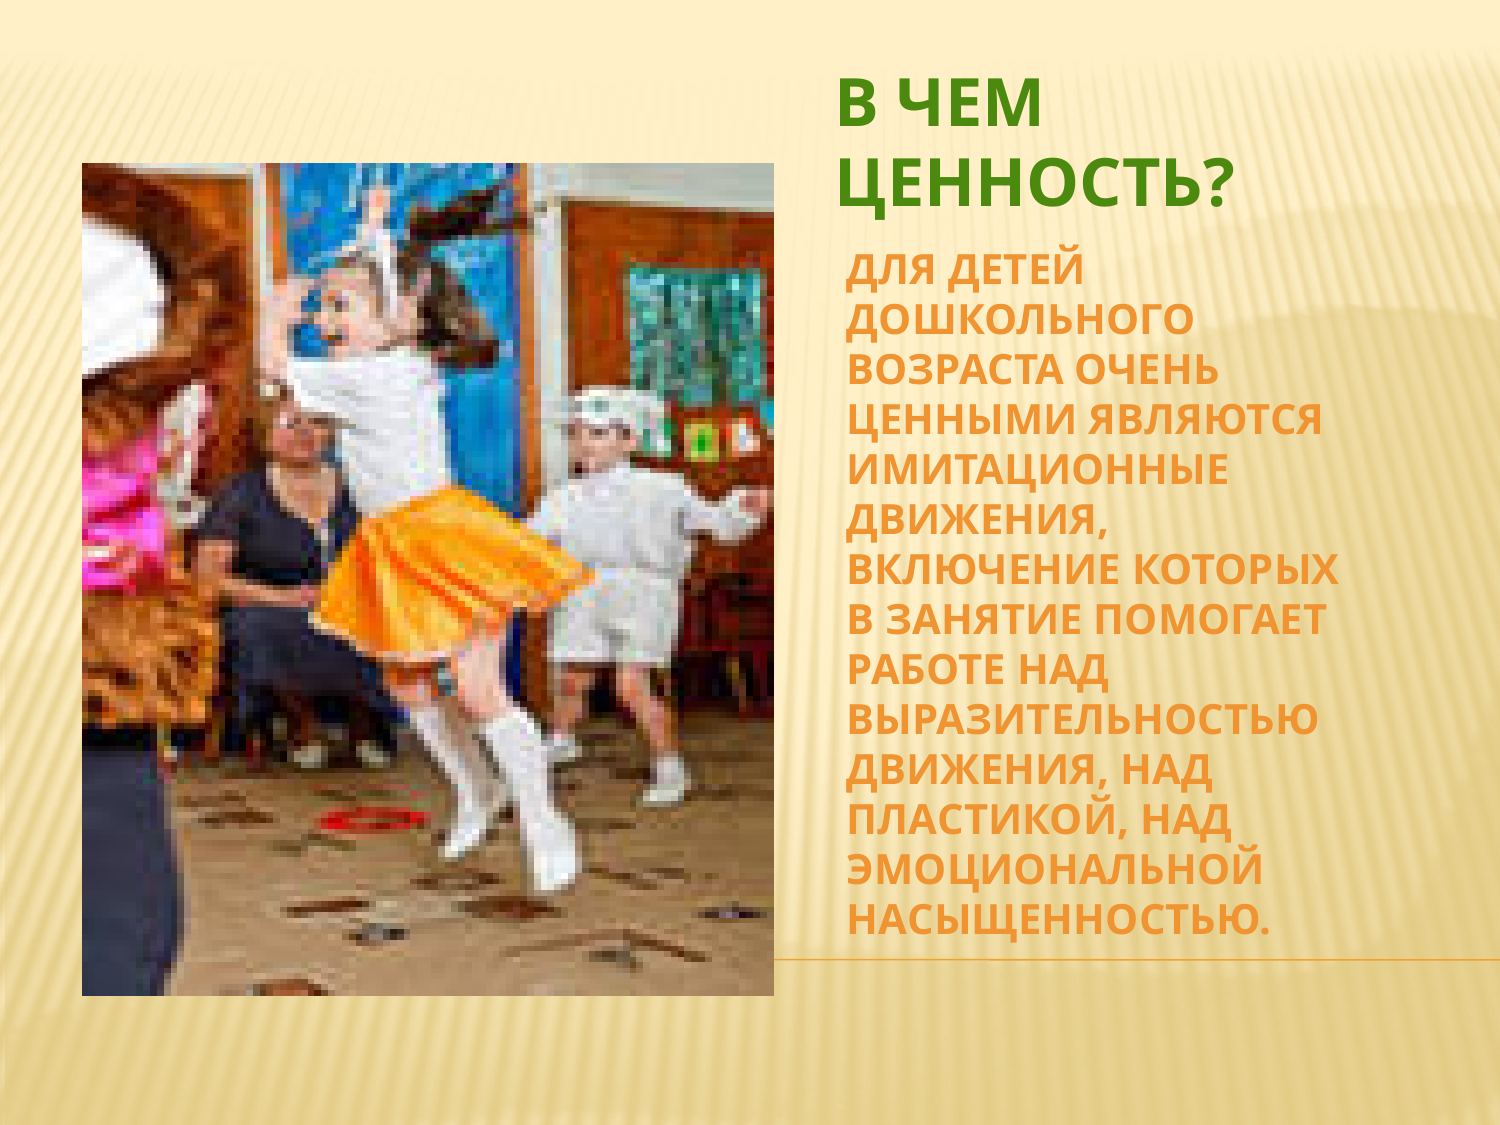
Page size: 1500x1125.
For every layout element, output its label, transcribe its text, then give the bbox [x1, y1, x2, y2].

title В чем ценность? [820, 44, 1395, 236]
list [81, 163, 774, 997]
list Для детей дошкольного возраста очень ценными являются имитационные движения, включение которых в занятие помогает работе над выразительностью движения, над пластикой, над эмоциональной насыщенностью. [832, 235, 1360, 1005]
